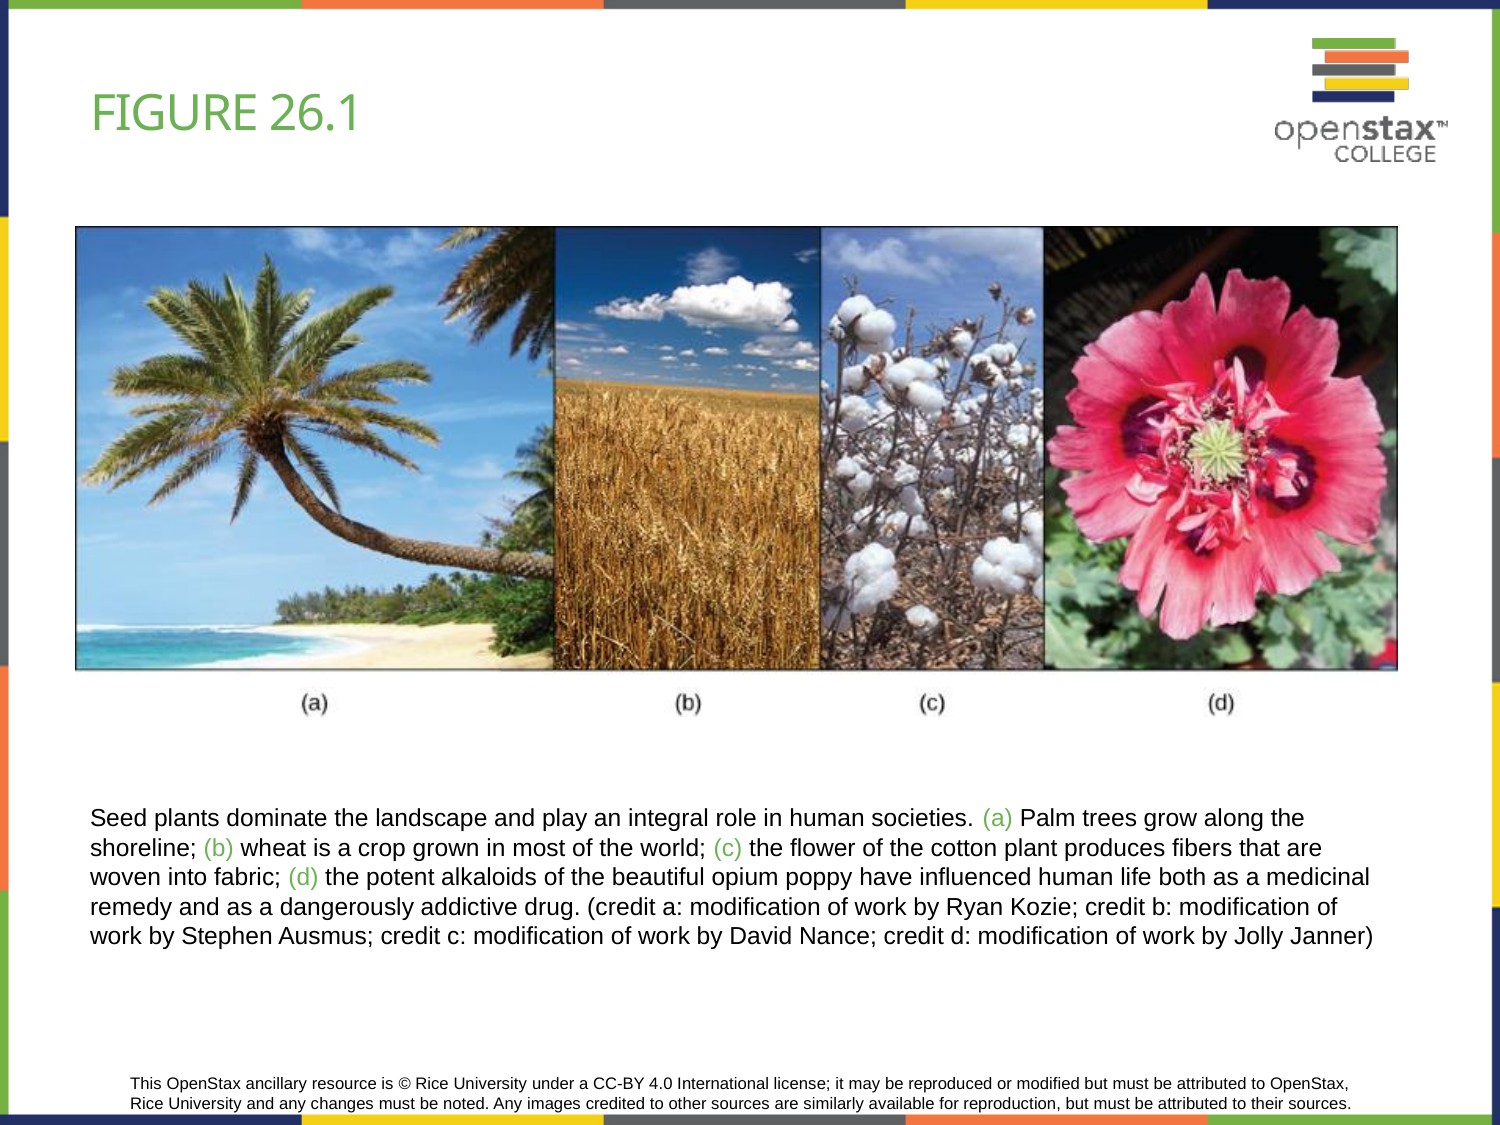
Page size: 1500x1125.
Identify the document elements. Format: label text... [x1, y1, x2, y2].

title Figure 26.1 [75, 39, 1273, 148]
footer This OpenStax ancillary resource is © Rice University under a CC-BY 4.0 International license; it may be reproduced or modified but must be attributed to OpenStax, Rice University and any changes must be noted. Any images credited to other sources are similarly available for reproduction, but must be attributed to their sources. [115, 1065, 1398, 1112]
picture [0, 0, 1500, 1125]
list Seed plants dominate the landscape and play an integral role in human societies. (a) Palm trees grow along the shoreline; (b) wheat is a crop grown in most of the world; (c) the flower of the cotton plant produces fibers that are woven into fabric; (d) the potent alkaloids of the beautiful opium poppy have influenced human life both as a medicinal remedy and as a dangerously addictive drug. (credit a: modification of work by Ryan Kozie; credit b: modification of work by Stephen Ausmus; credit c: modification of work by David Nance; credit d: modification of work by Jolly Janner) [75, 794, 1398, 986]
